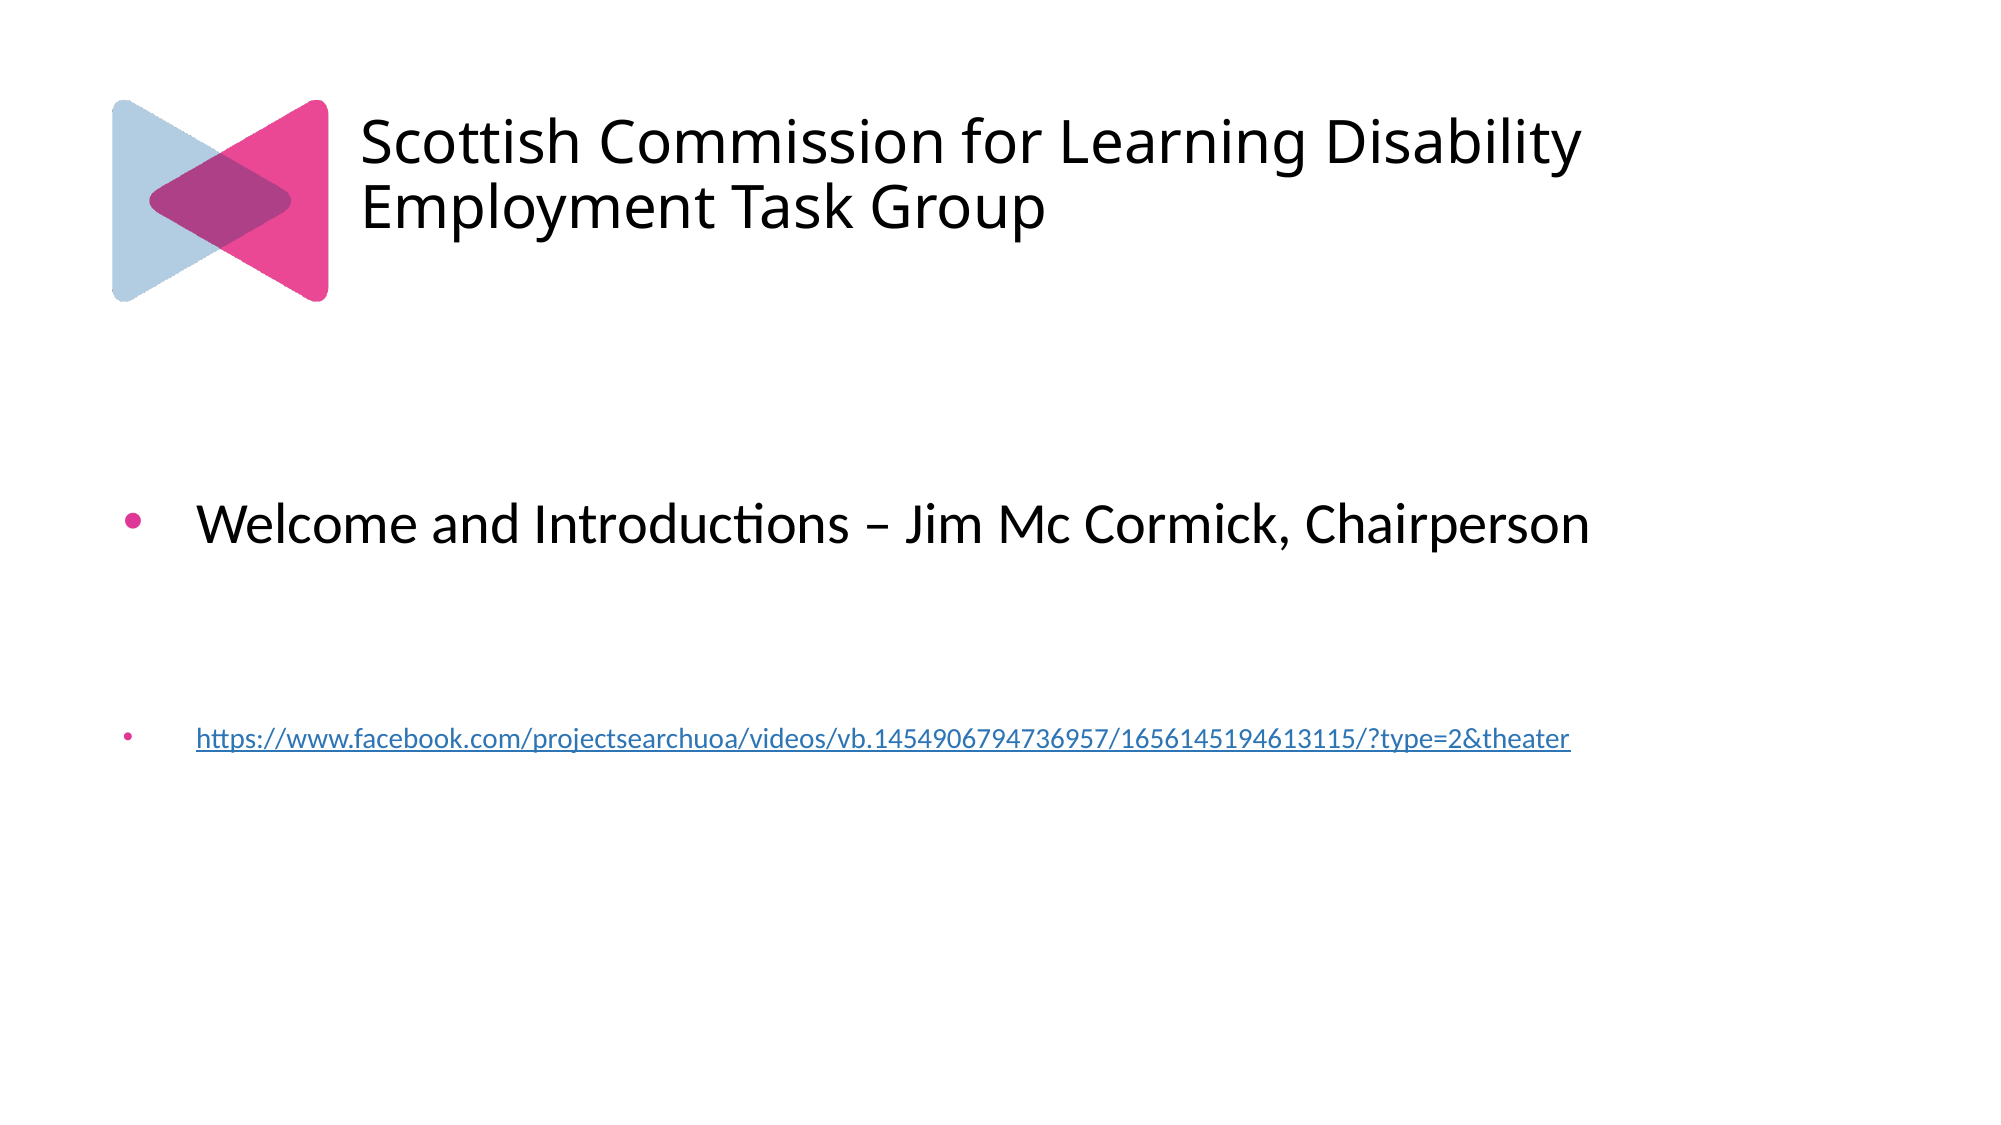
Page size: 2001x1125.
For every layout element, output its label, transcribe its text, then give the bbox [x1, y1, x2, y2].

picture [93, 90, 346, 321]
title Scottish Commission for Learning Disability Employment Task Group [345, 103, 1863, 322]
list Welcome and Introductions – Jim Mc Cormick, Chairperson https://www.facebook.com/projectsearchuoa/videos/vb.1454906794736957/1656145194613115/?type=2&theater [108, 352, 1863, 1040]
